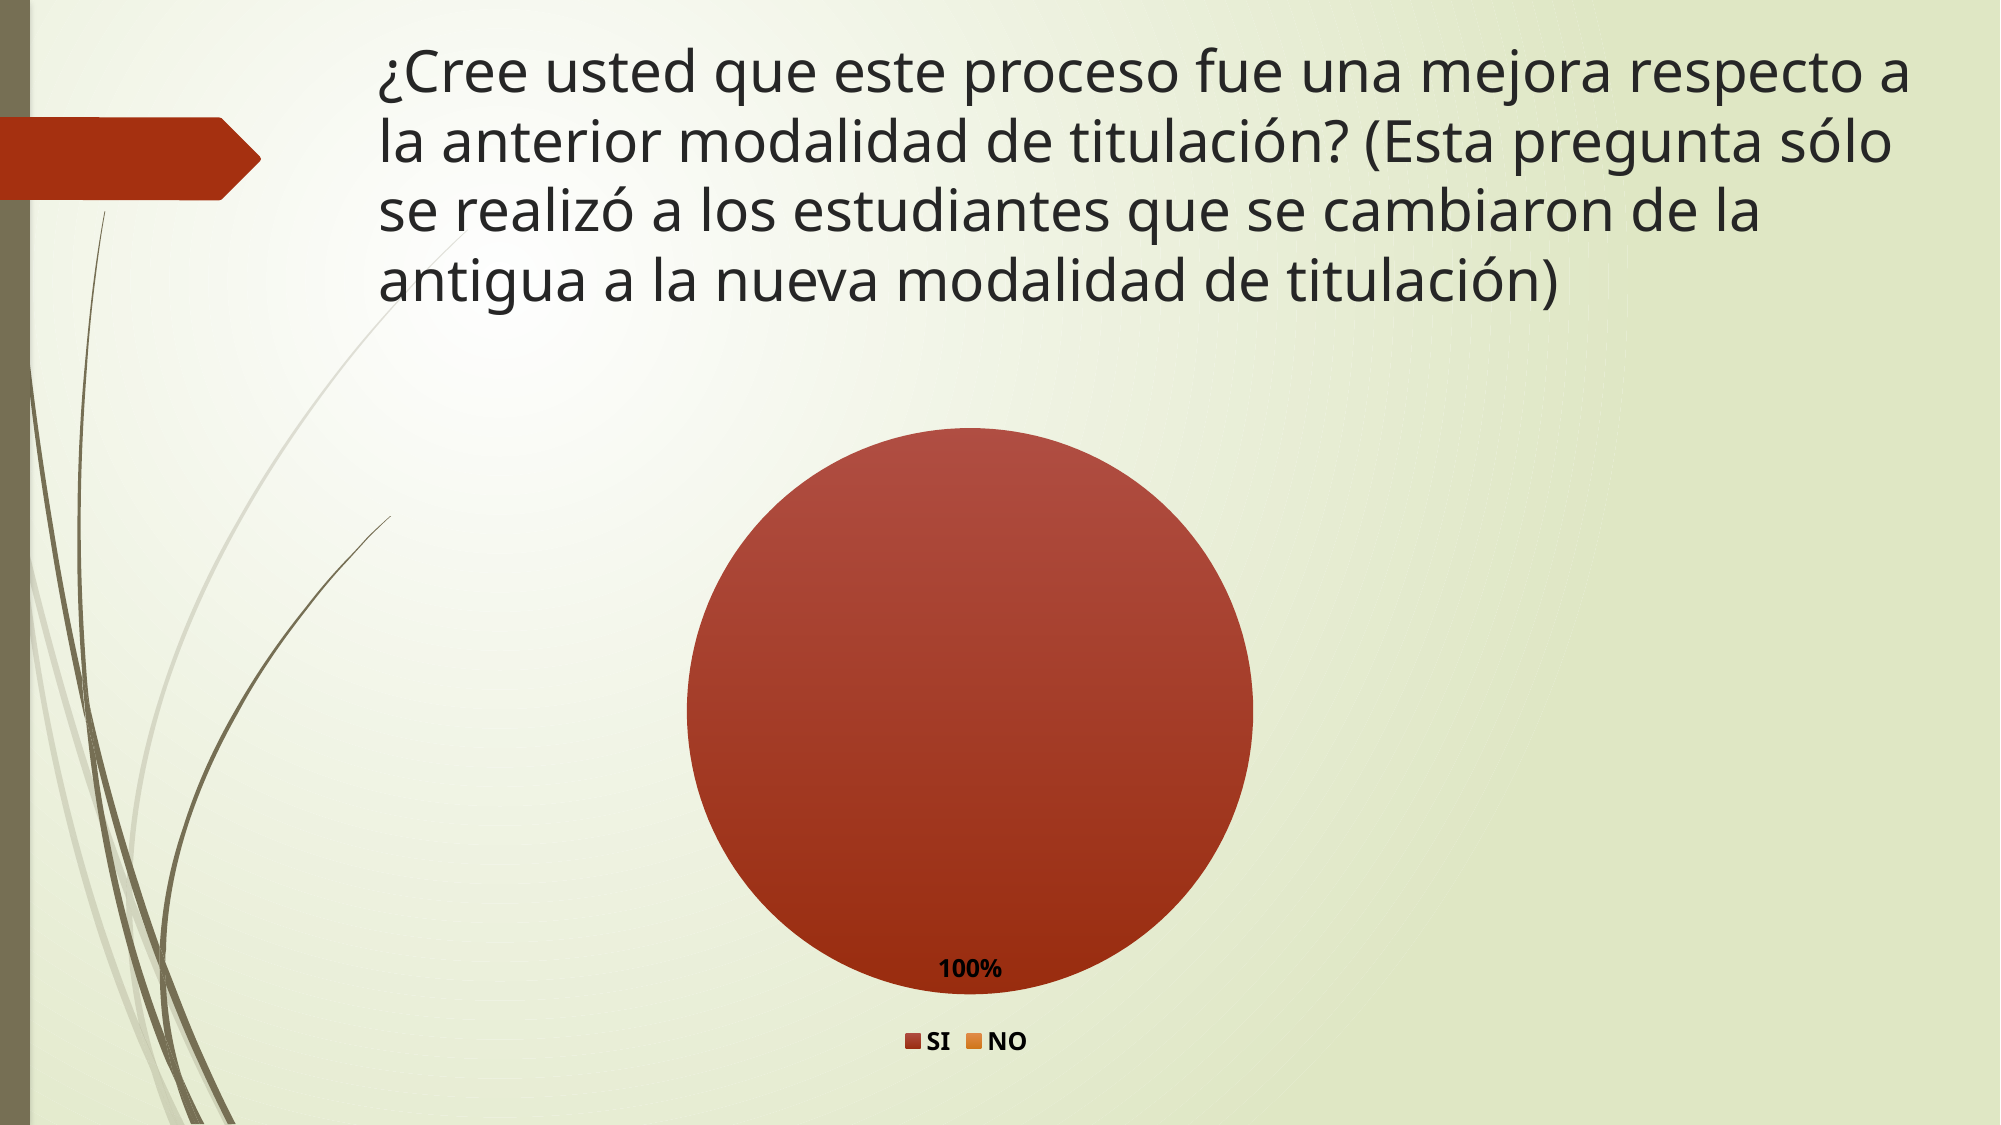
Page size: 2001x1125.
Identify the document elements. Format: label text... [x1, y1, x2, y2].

title ¿Cree usted que este proceso fue una mejora respecto a la anterior modalidad de titulación? (Esta pregunta sólo se realizó a los estudiantes que se cambiaron de la antigua a la nueva modalidad de titulación) [363, 26, 1944, 243]
chart [408, 414, 1532, 1065]
